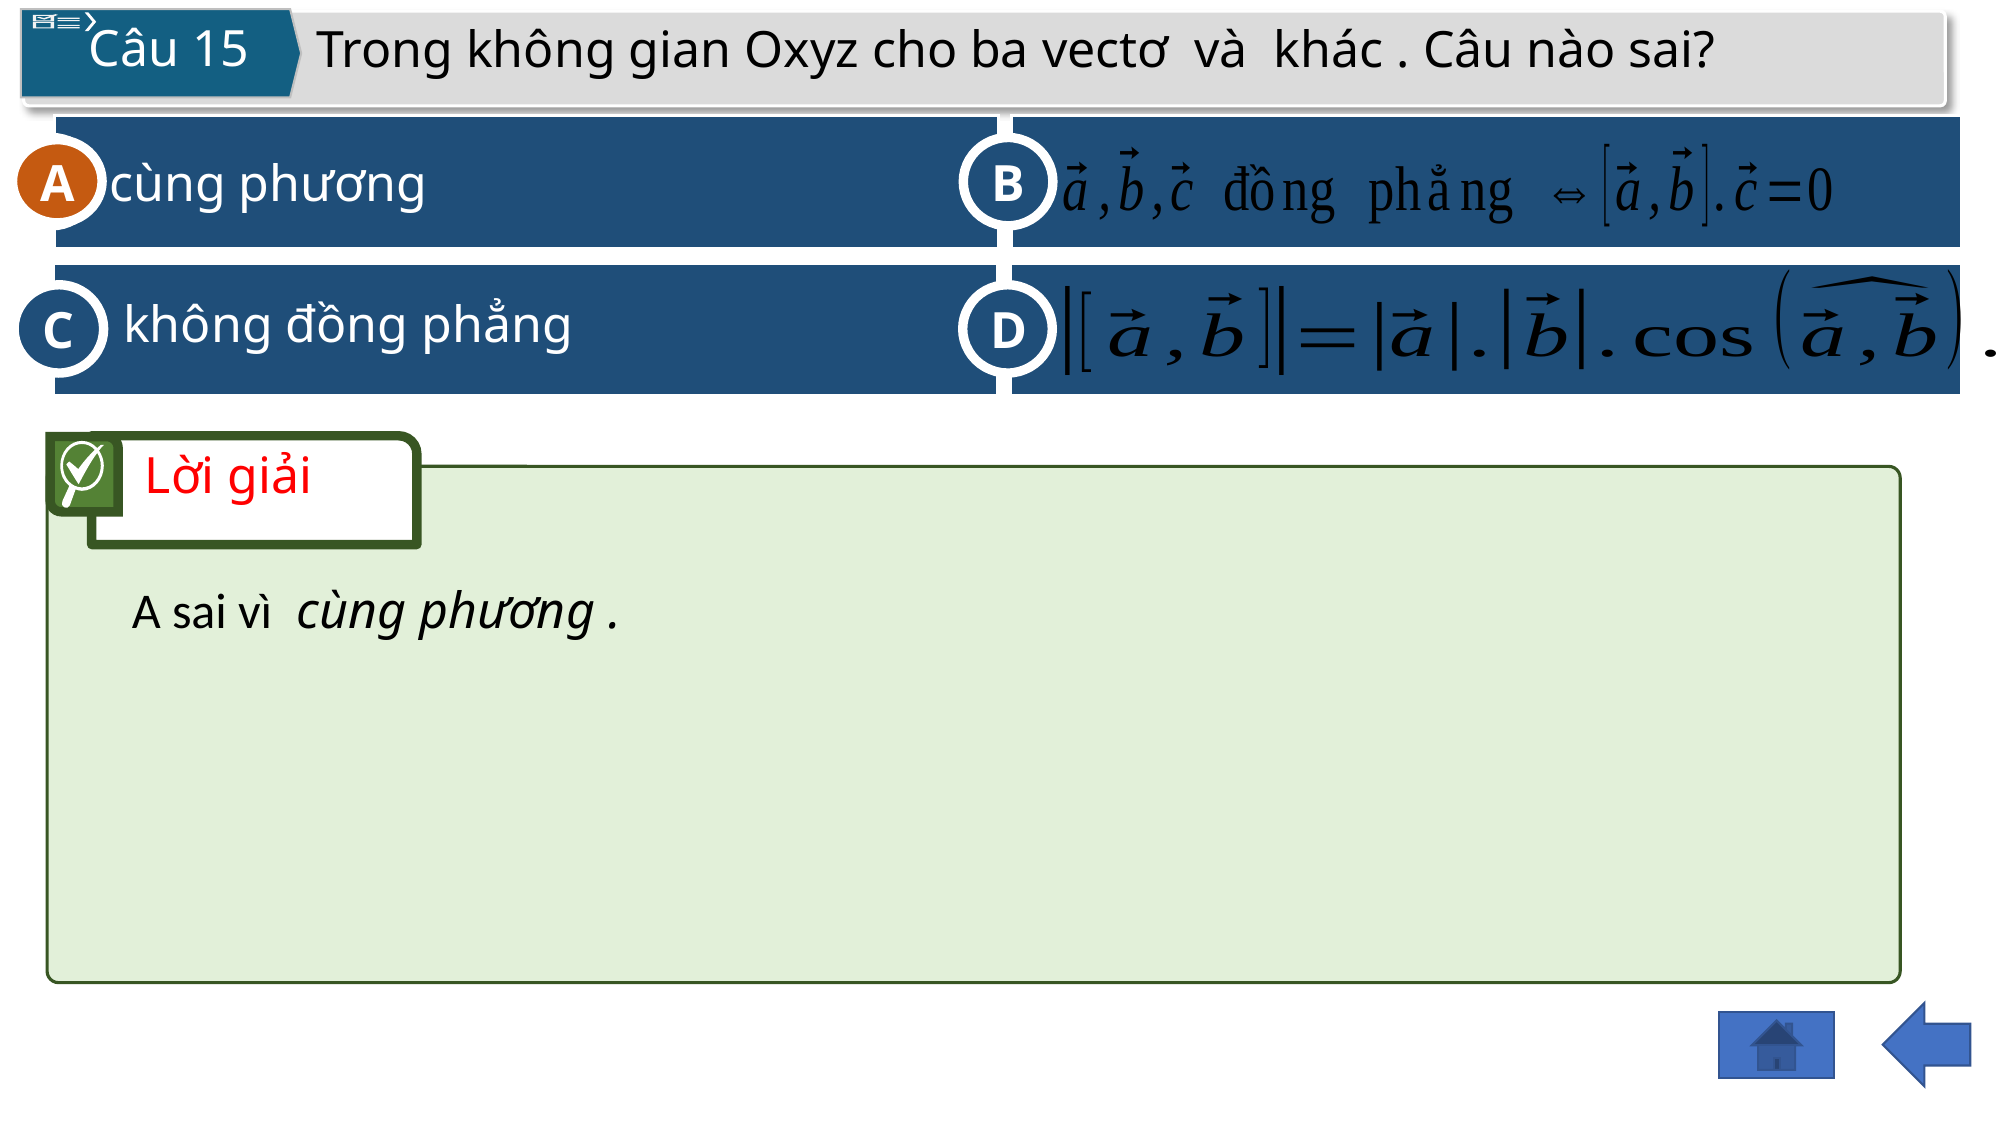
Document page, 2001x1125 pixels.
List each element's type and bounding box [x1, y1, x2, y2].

text_box [1718, 1011, 1835, 1079]
text_box [47, 435, 1901, 983]
text_box [1881, 1000, 1972, 1089]
text_box [20, 1, 1946, 106]
text_box [13, 263, 2000, 397]
text_box [6, 115, 1962, 249]
